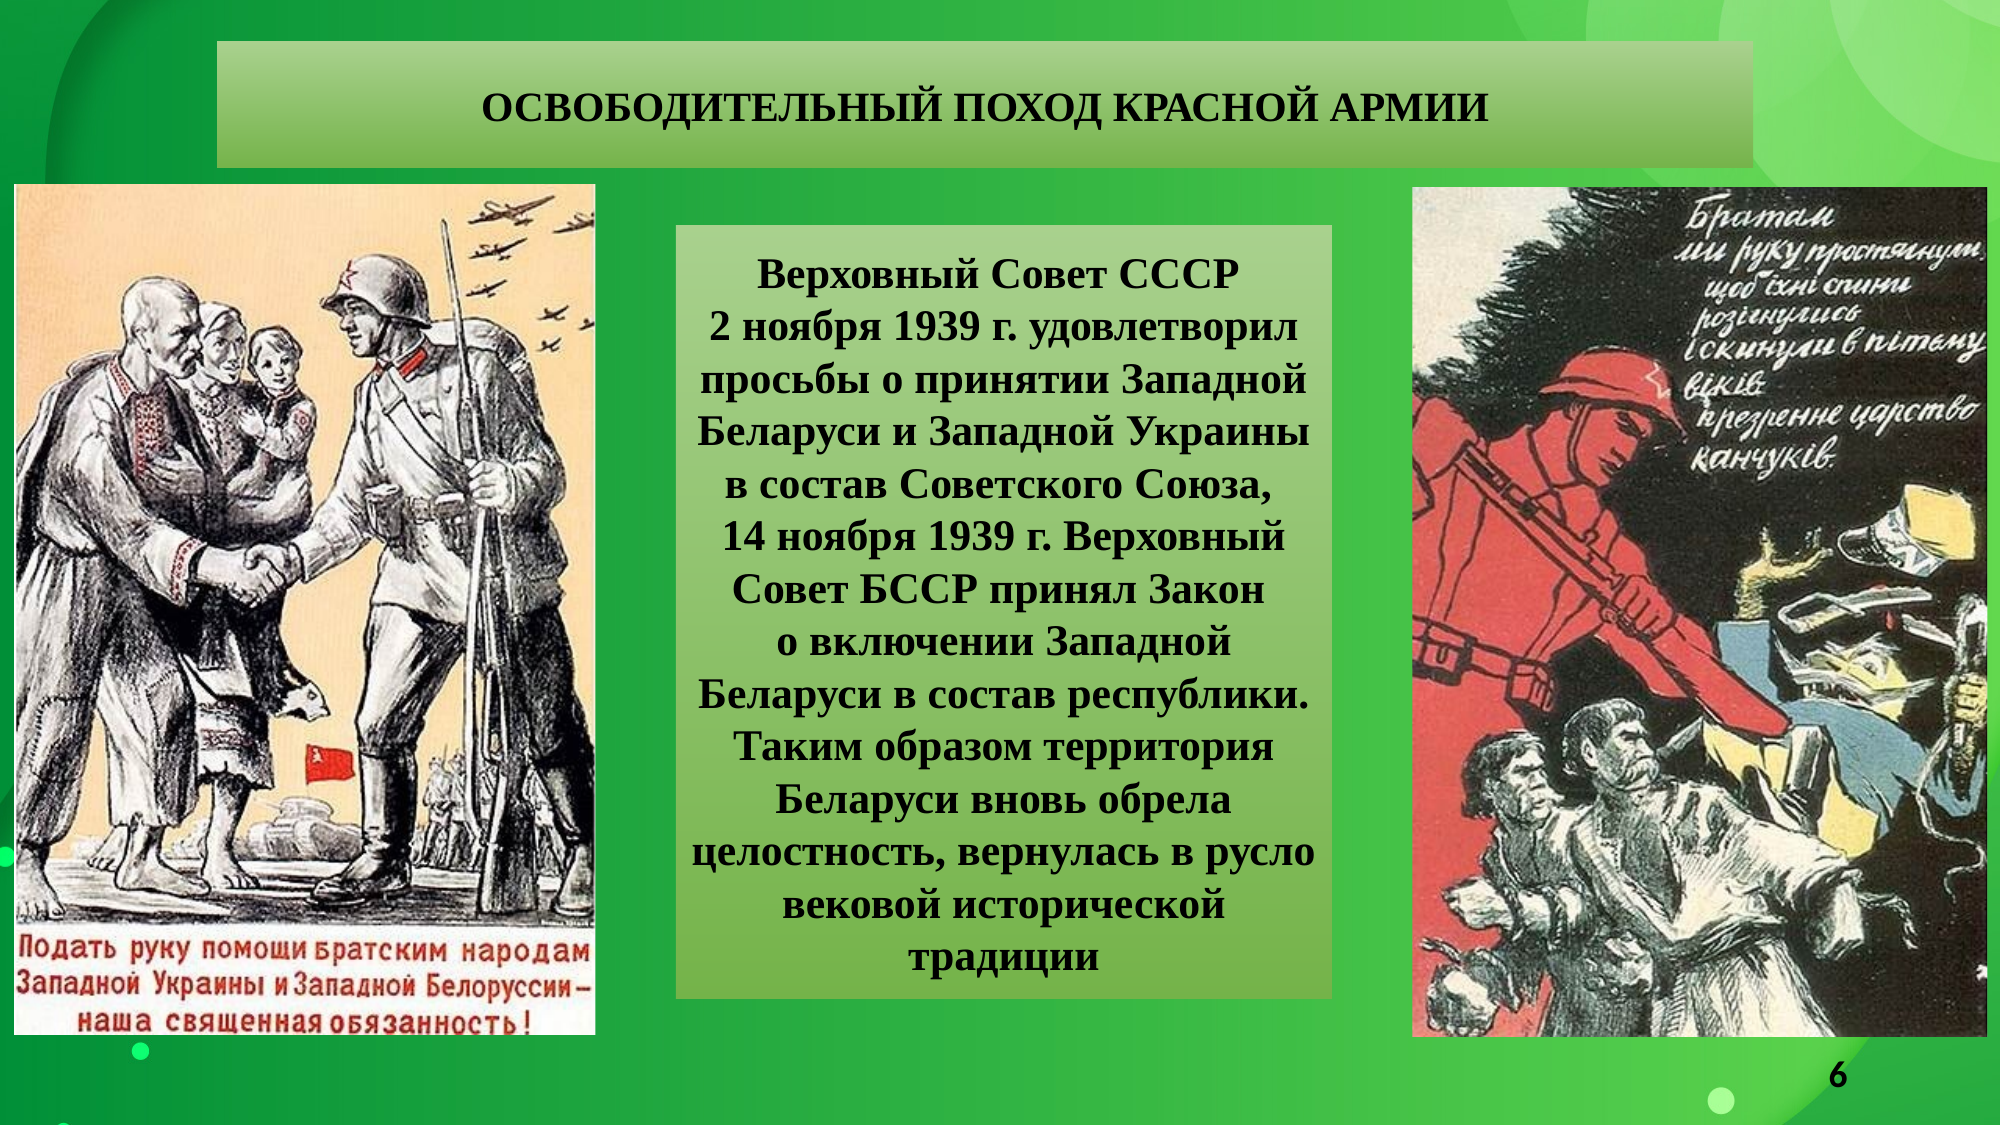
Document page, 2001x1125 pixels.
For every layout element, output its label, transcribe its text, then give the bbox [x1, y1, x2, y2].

text_box ОСВОБОДИТЕЛЬНЫЙ ПОХОД КРАСНОЙ АРМИИ [217, 41, 1754, 168]
text_box Верховный Совет СССР 2 ноября 1939 г. удовлетворил просьбы о принятии Западной Беларуси и Западной Украины в состав Советского Союза, 14 ноября 1939 г. Верховный Совет БССР принял Закон о включении Западной Беларуси в состав республики. Таким образом территория Беларуси вновь обрела целостность, вернулась в русло вековой исторической традиции [675, 225, 1332, 999]
picture [0, 0, 2000, 1125]
slide_number 6 [1412, 1042, 1863, 1103]
